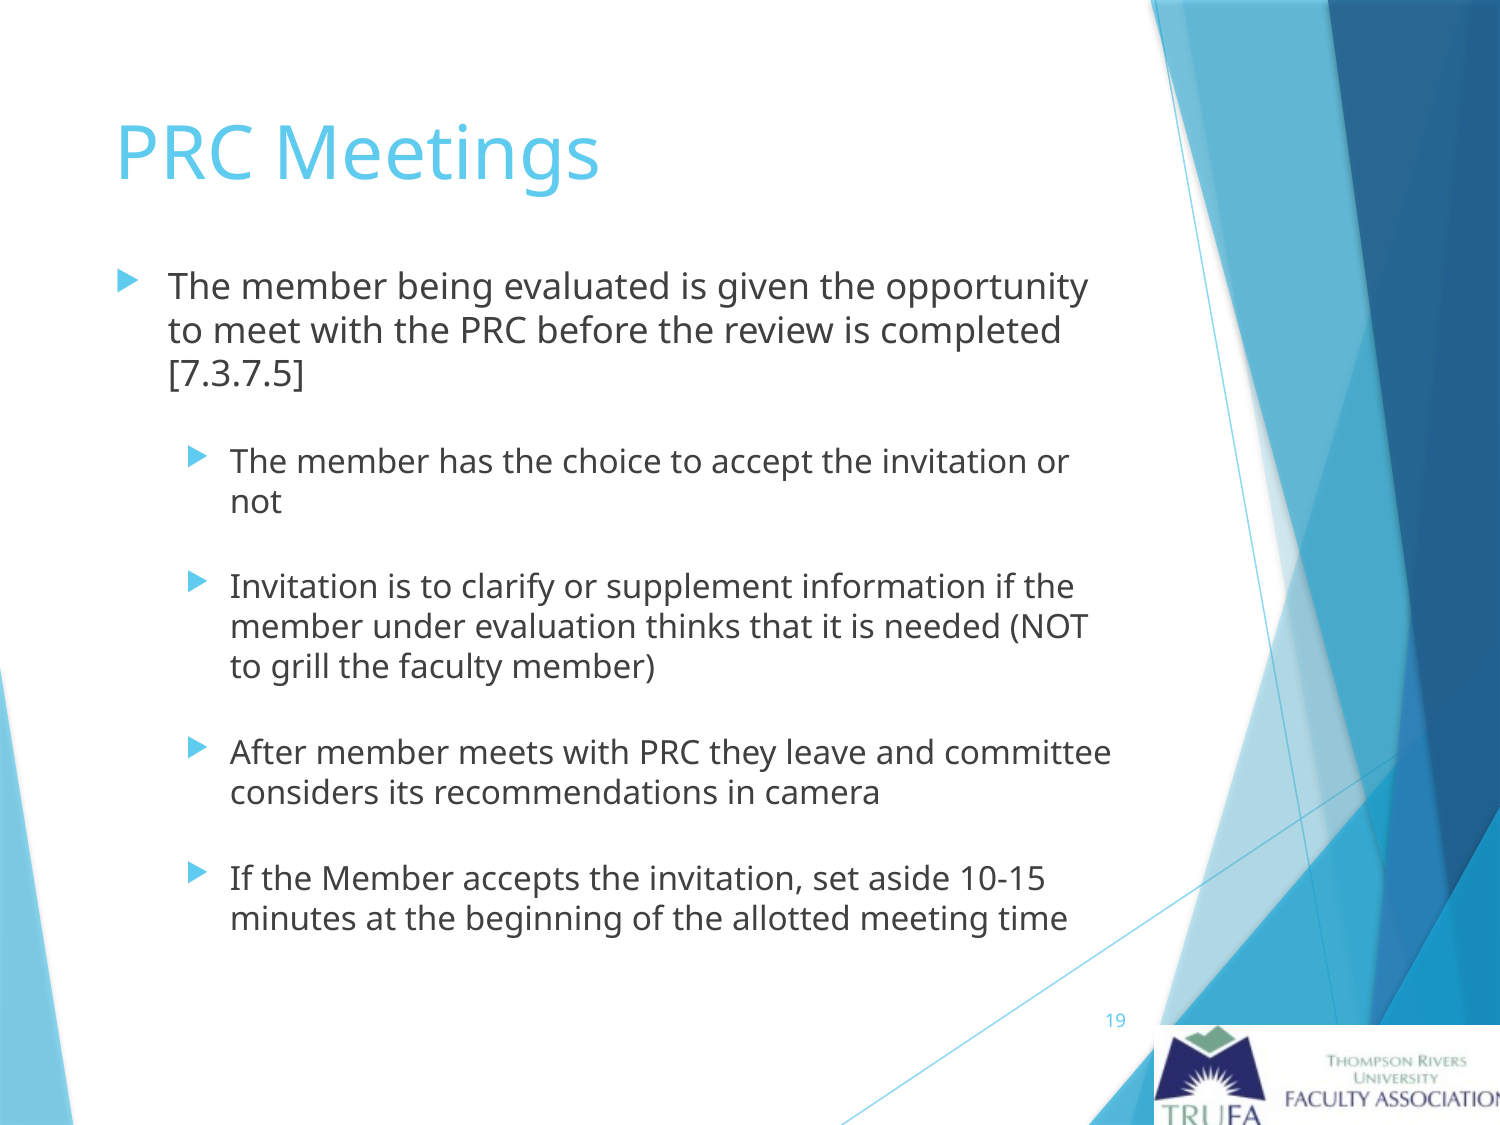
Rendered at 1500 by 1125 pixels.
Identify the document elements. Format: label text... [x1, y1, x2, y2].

title PRC Meetings [99, 97, 1142, 209]
list The member being evaluated is given the opportunity to meet with the PRC before the review is completed [7.3.7.5] The member has the choice to accept the invitation or not Invitation is to clarify or supplement information if the member under evaluation thinks that it is needed (NOT to grill the faculty member) After member meets with PRC they leave and committee considers its recommendations in camera If the Member accepts the invitation, set aside 10-15 minutes at the beginning of the allotted meeting time [99, 255, 1142, 953]
slide_number 19 [1057, 991, 1142, 1051]
picture [1153, 1025, 1500, 1125]
